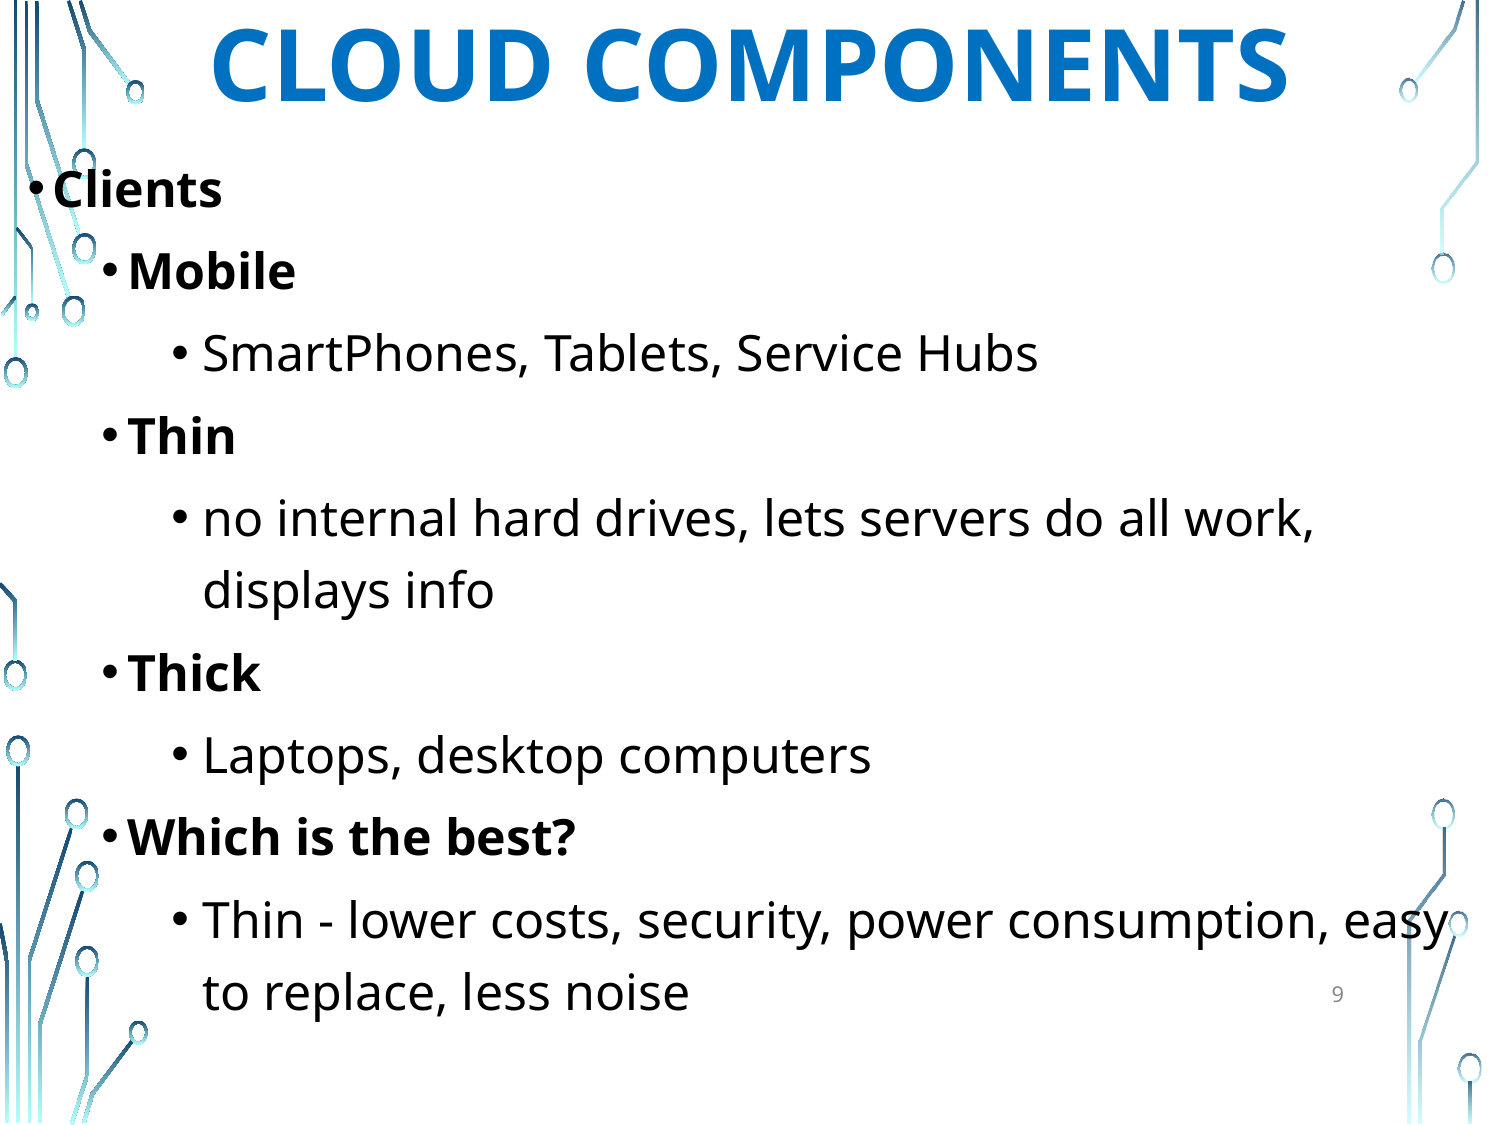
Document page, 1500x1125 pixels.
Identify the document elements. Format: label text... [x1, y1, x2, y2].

title CLOUD COMPONENTS [0, 0, 1500, 137]
list Clients Mobile SmartPhones, Tablets, Service Hubs Thin no internal hard drives, lets servers do all work, displays info Thick Laptops, desktop computers Which is the best? Thin - lower costs, security, power consumption, easy to replace, less noise [0, 137, 1500, 1125]
slide_number ‹#› [1264, 965, 1360, 1025]
